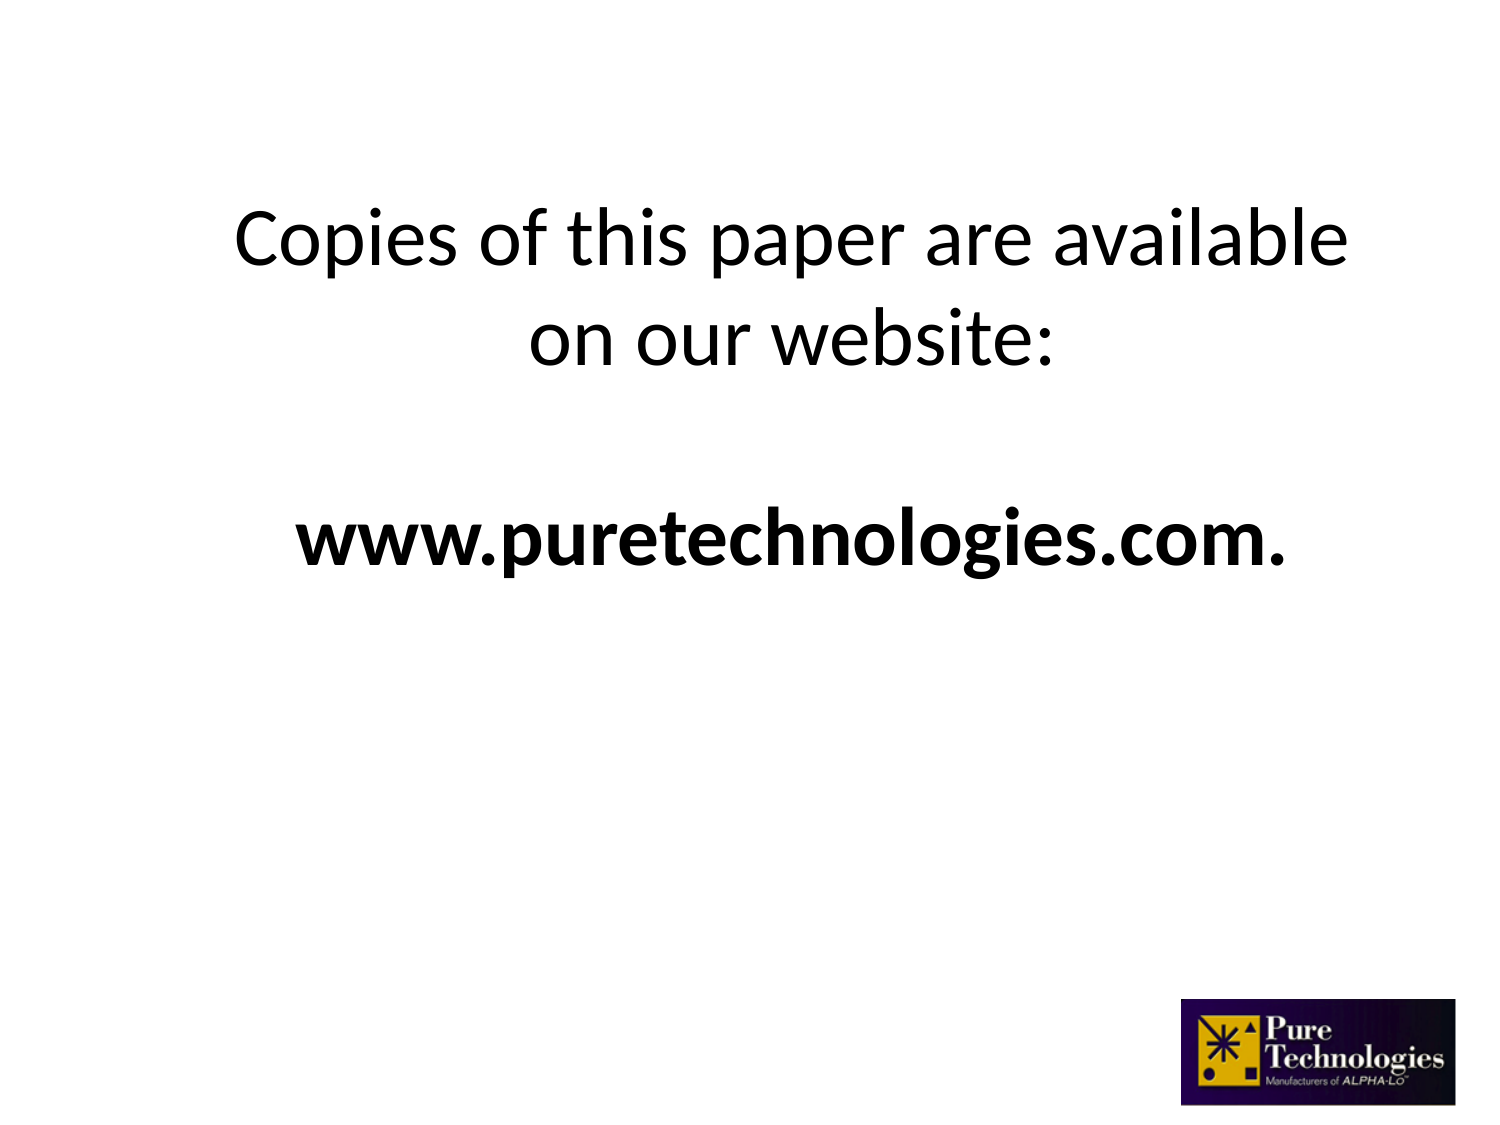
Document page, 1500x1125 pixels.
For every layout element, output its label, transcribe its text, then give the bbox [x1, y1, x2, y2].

picture [1181, 999, 1457, 1108]
text_box Copies of this paper are available on our website: www.puretechnologies.com. [186, 174, 1400, 655]
